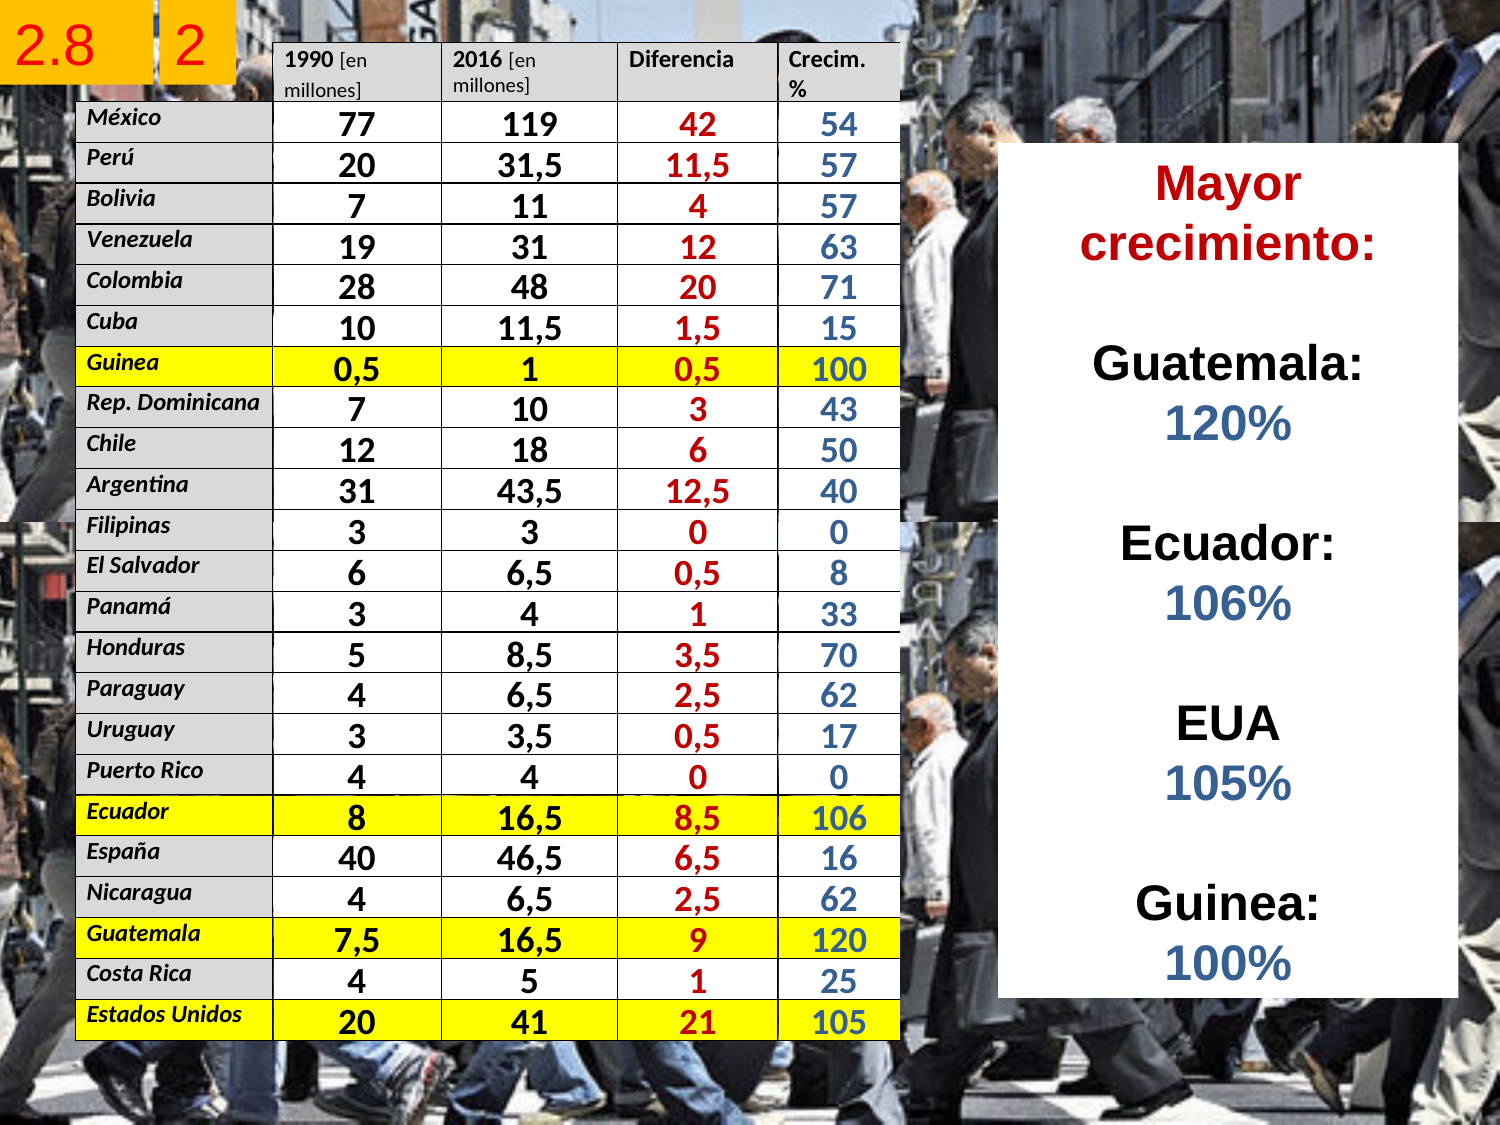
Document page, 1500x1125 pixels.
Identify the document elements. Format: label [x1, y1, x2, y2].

text_box [0, 42, 901, 1093]
text_box [0, 0, 1500, 1125]
